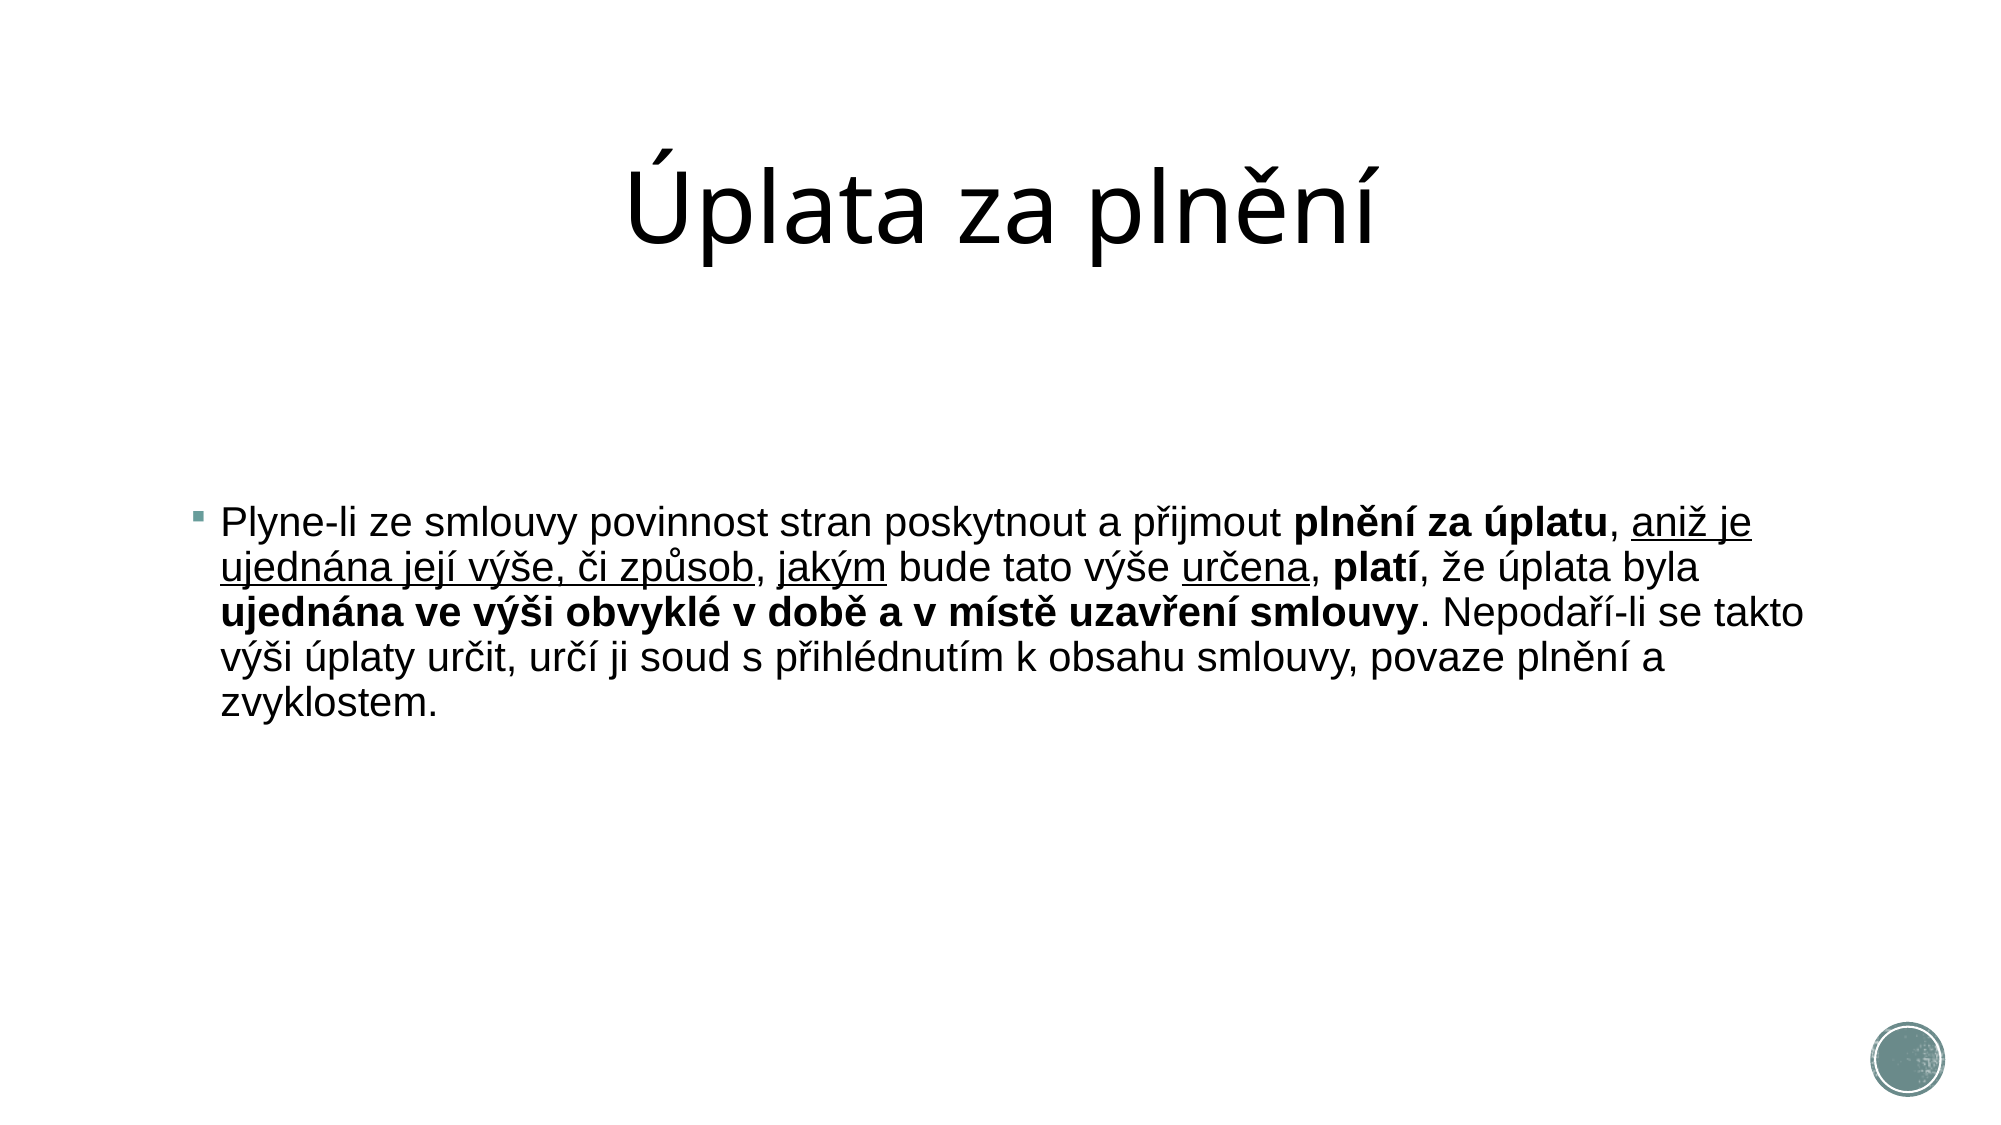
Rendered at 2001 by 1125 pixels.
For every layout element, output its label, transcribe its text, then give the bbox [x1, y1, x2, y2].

list Plyne-li ze smlouvy povinnost stran poskytnout a přijmout plnění za úplatu, aniž je ujednána její výše, či způsob, jakým bude tato výše určena, platí, že úplata byla ujednána ve výši obvyklé v době a v místě uzavření smlouvy. Nepodaří-li se takto výši úplaty určit, určí ji soud s přihlédnutím k obsahu smlouvy, povaze plnění a zvyklostem. [175, 348, 1826, 1013]
title Úplata za plnění [175, 79, 1826, 344]
